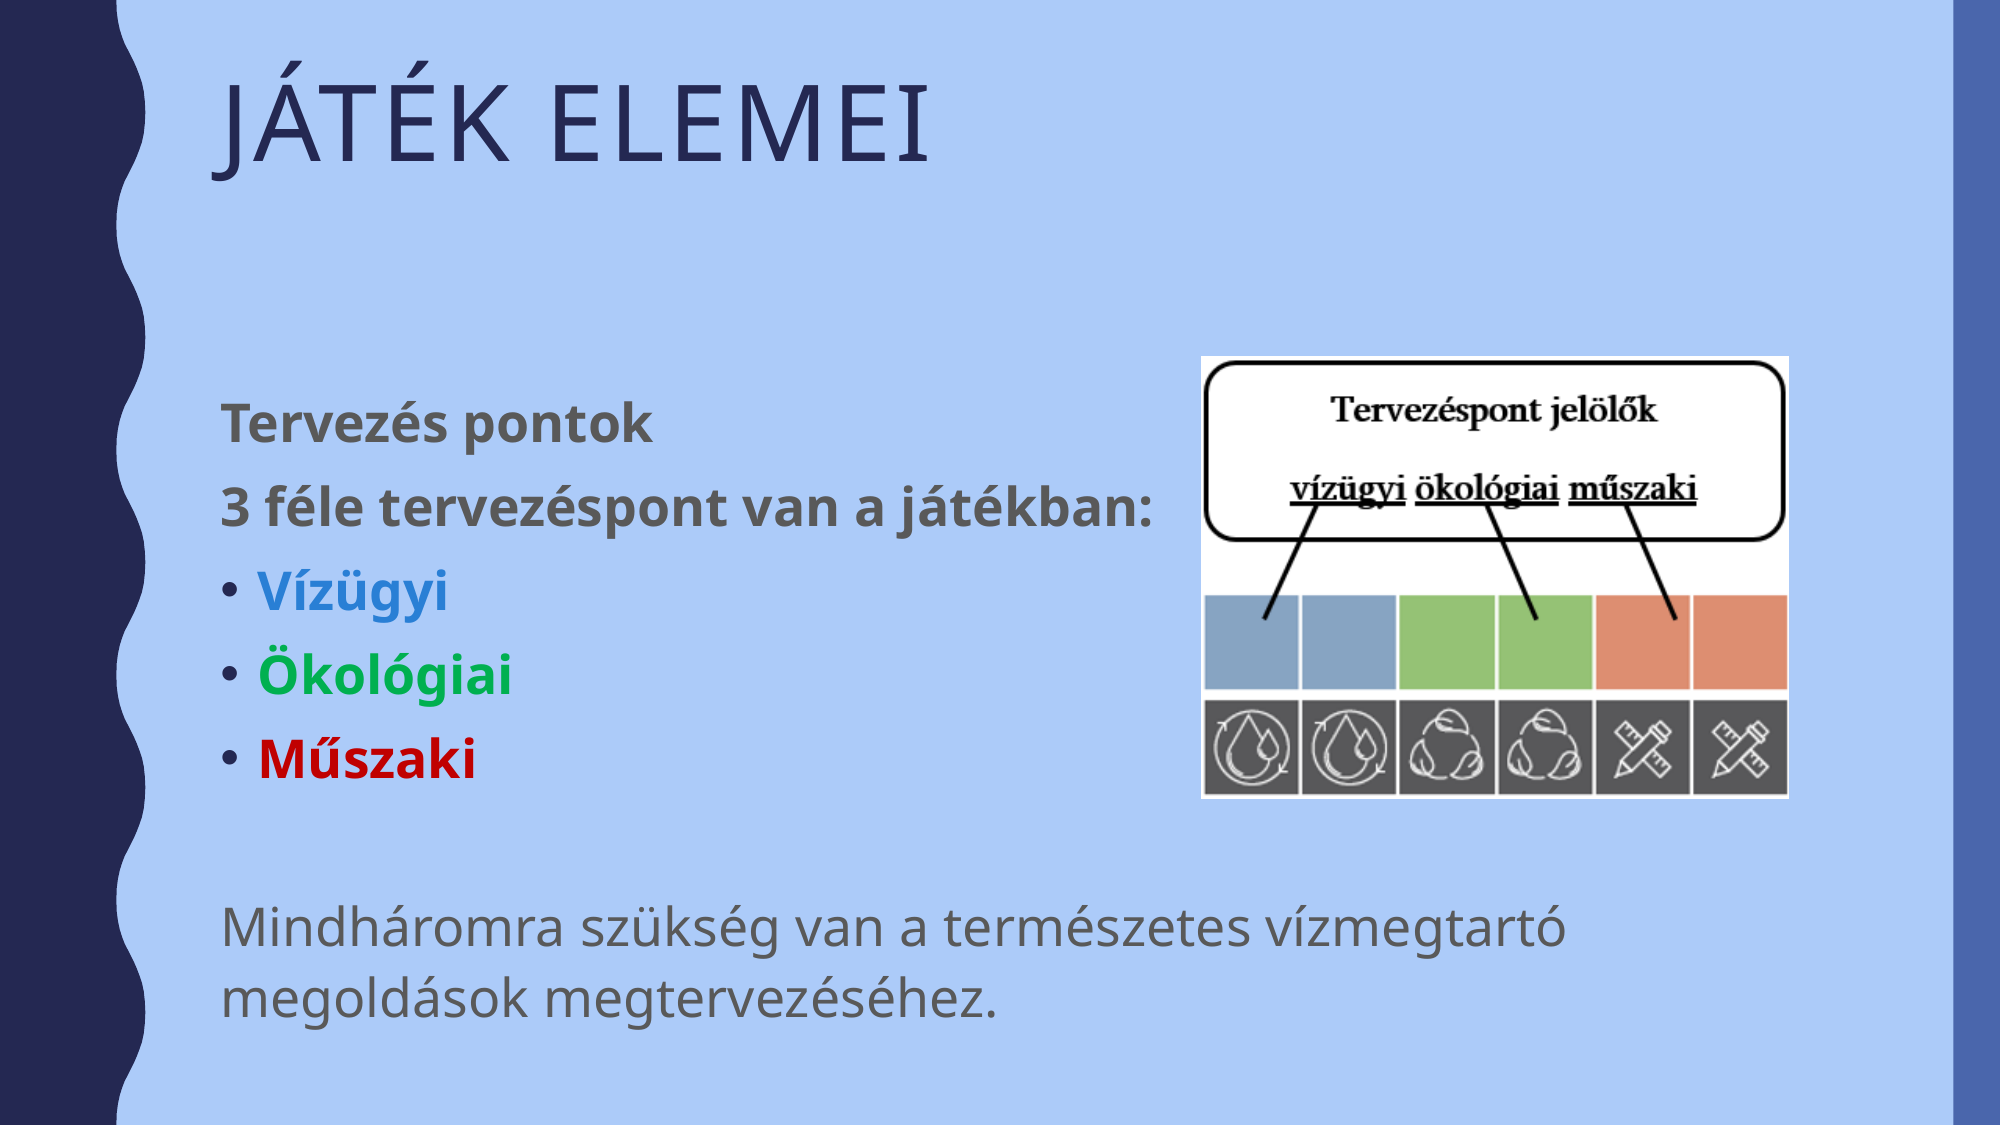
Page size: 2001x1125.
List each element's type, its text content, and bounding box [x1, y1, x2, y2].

list Tervezés pontok 3 féle tervezéspont van a játékban: Vízügyi Ökológiai Műszaki Mindháromra szükség van a természetes vízmegtartó megoldások megtervezéséhez. [205, 375, 1875, 1039]
picture [1201, 356, 1789, 799]
title játék elemei [205, 62, 1875, 308]
